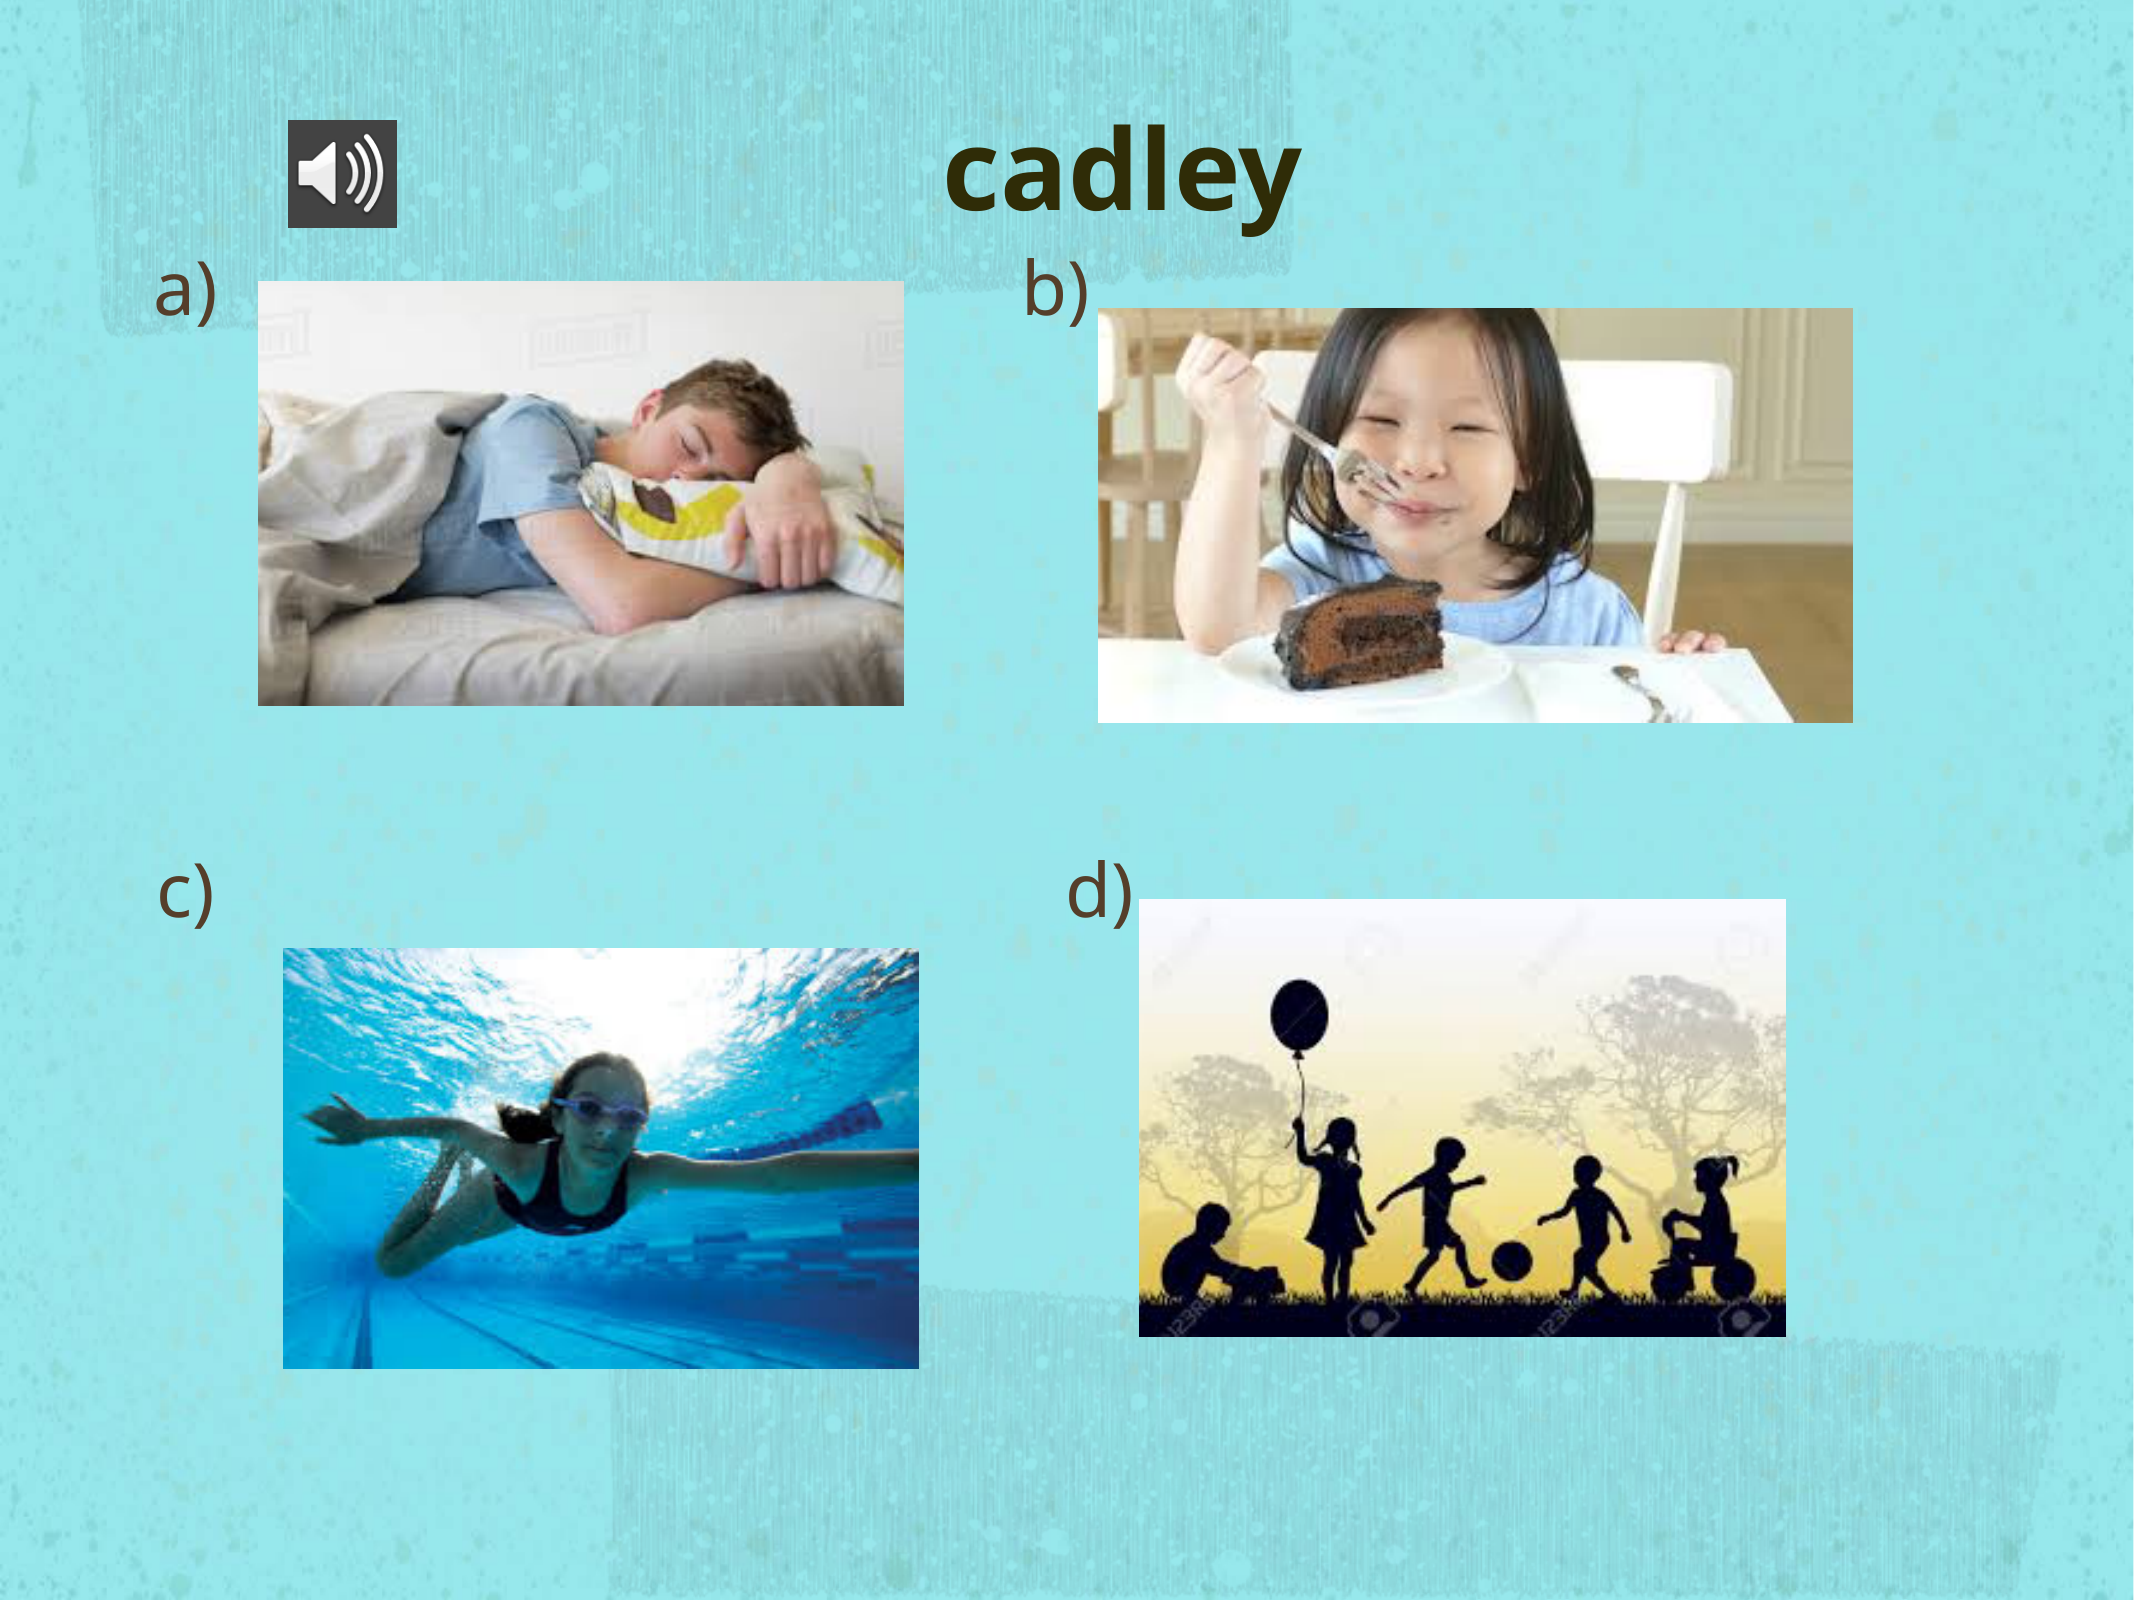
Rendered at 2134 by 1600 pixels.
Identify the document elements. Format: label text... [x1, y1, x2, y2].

text_box d) [1057, 834, 1143, 941]
text_box a) [145, 232, 227, 339]
text_box c) [148, 834, 224, 941]
text_box b) [1013, 259, 1099, 339]
text_box cadley [934, 89, 1311, 259]
picture [0, 0, 2134, 1600]
